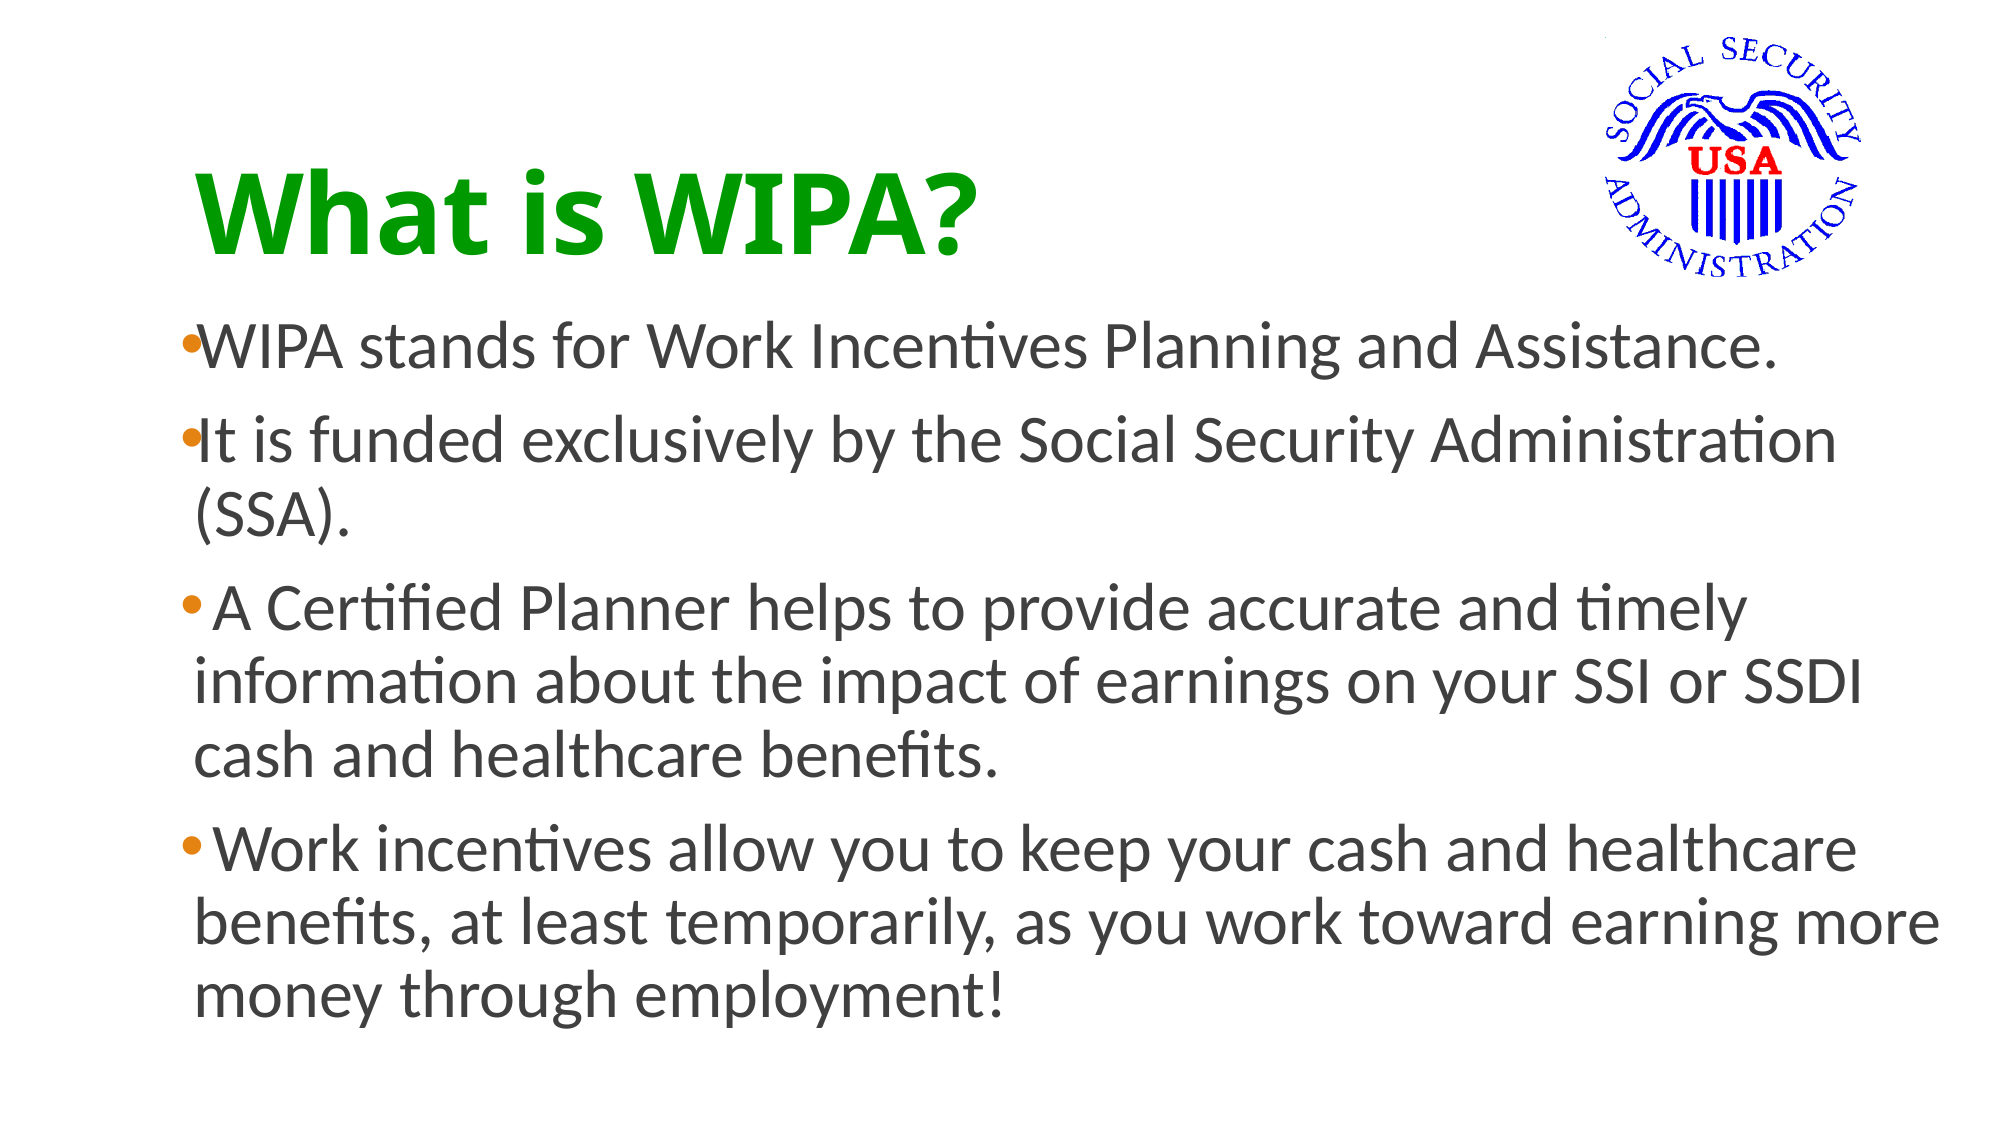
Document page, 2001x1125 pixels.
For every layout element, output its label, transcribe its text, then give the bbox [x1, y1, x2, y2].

picture [1605, 36, 1862, 278]
title What is WIPA? [180, 47, 1606, 285]
list WIPA stands for Work Incentives Planning and Assistance. It is funded exclusively by the Social Security Administration (SSA). A Certified Planner helps to provide accurate and timely information about the impact of earnings on your SSI or SSDI cash and healthcare benefits. Work incentives allow you to keep your cash and healthcare benefits, at least temporarily, as you work toward earning more money through employment! [180, 302, 1961, 1047]
